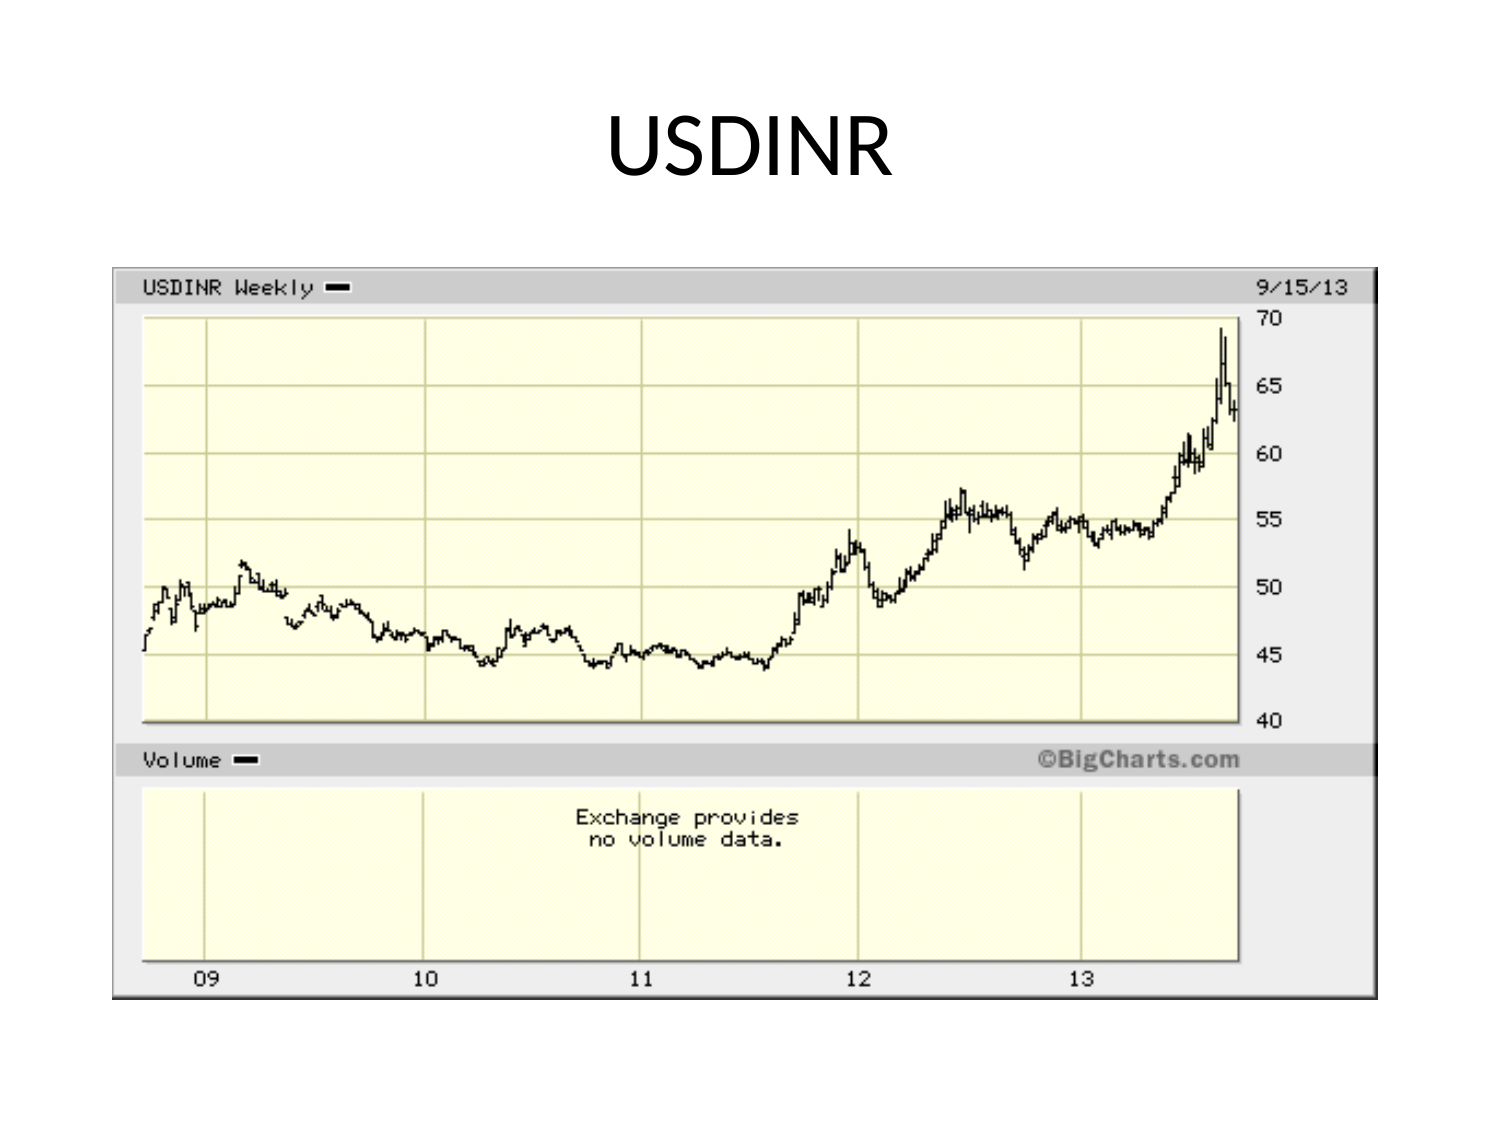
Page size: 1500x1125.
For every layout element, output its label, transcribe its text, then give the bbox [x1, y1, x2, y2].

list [111, 266, 1379, 1000]
title USDINR [75, 45, 1425, 233]
